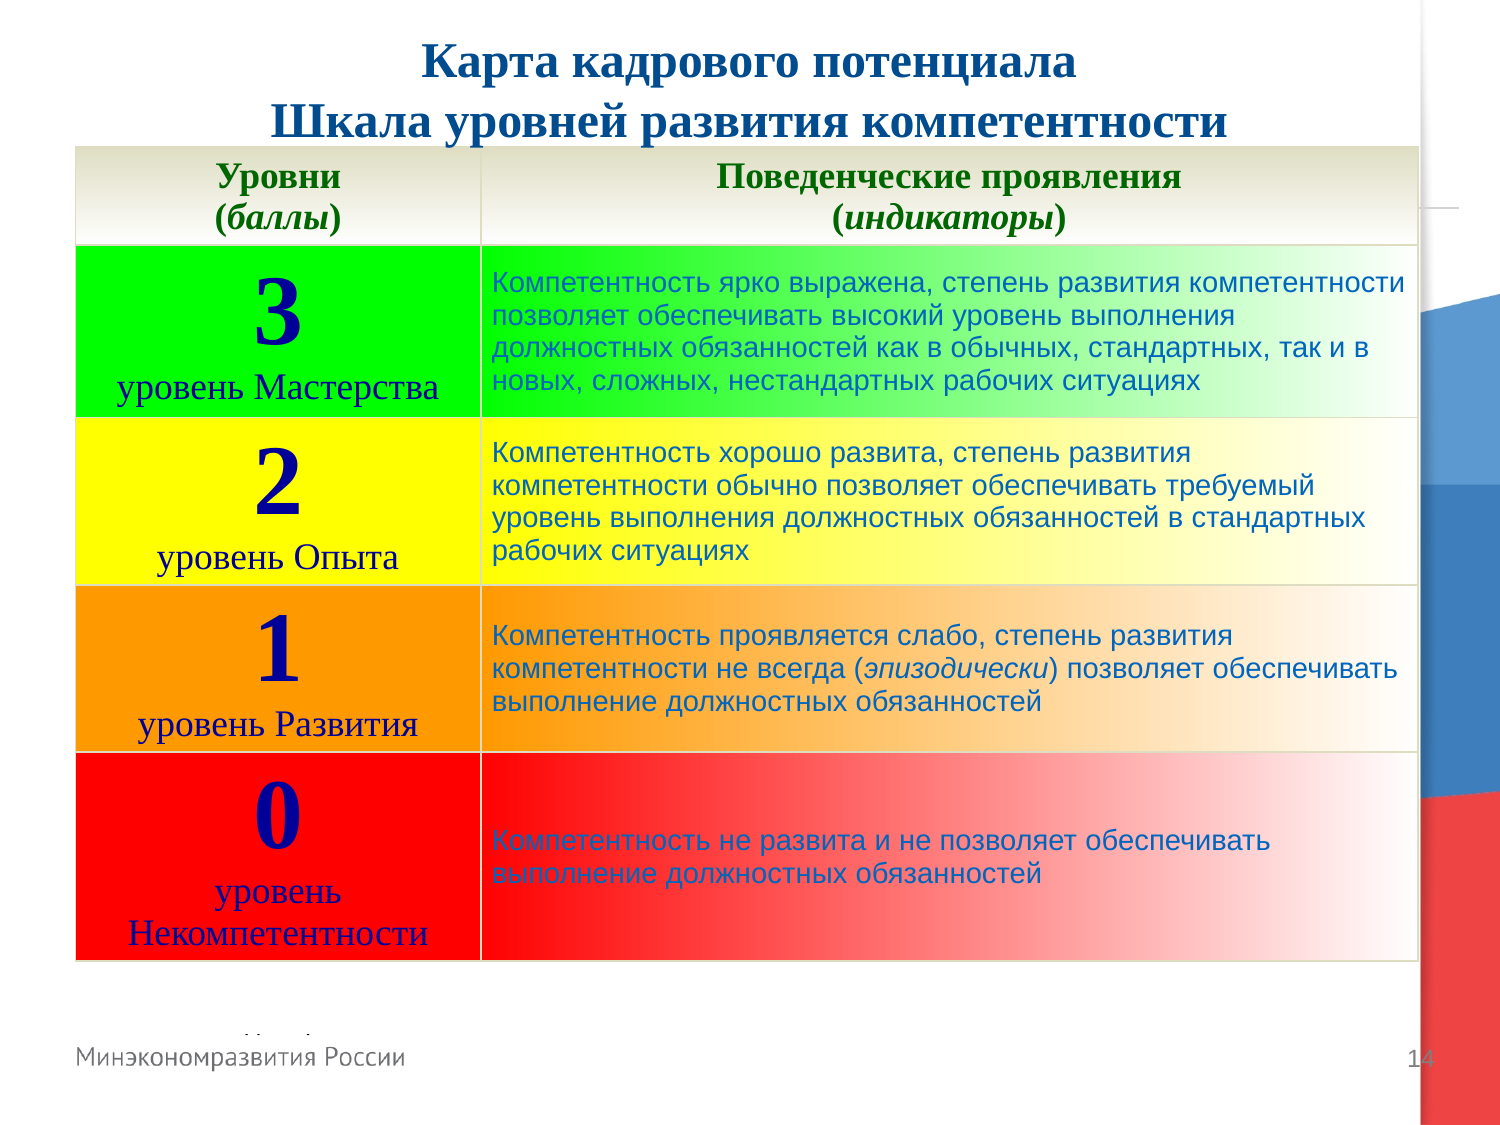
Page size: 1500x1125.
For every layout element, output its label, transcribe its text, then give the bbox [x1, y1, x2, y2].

table_cell 2 уровень Опыта [76, 418, 480, 584]
title Карта кадрового потенциала Шкала уровней развития компетентности [81, 16, 1417, 159]
table_cell 1 уровень Развития [76, 586, 480, 751]
table_cell 3 уровень Мастерства [76, 246, 480, 417]
table_cell Компетентность хорошо развита, степень развития компетентности обычно позволяет обеспечивать требуемый уровень выполнения должностных обязанностей в стандартных рабочих ситуациях [482, 418, 1417, 584]
table_cell 0 уровень Некомпетентности [76, 753, 480, 960]
table_cell Компетентность ярко выражена, степень развития компетентности позволяет обеспечивать высокий уровень выполнения должностных обязанностей как в обычных, стандартных, так и в новых, сложных, нестандартных рабочих ситуациях [482, 246, 1417, 417]
table_cell Компетентность проявляется слабо, степень развития компетентности не всегда (эпизодически) позволяет обеспечивать выполнение должностных обязанностей [482, 586, 1417, 751]
picture [0, 0, 1500, 1125]
table_header Поведенческие проявления (индикаторы) [482, 159, 1417, 244]
table_header Уровни (баллы) [76, 148, 480, 244]
table_cell Компетентность не развита и не позволяет обеспечивать выполнение должностных обязанностей [482, 753, 1417, 960]
